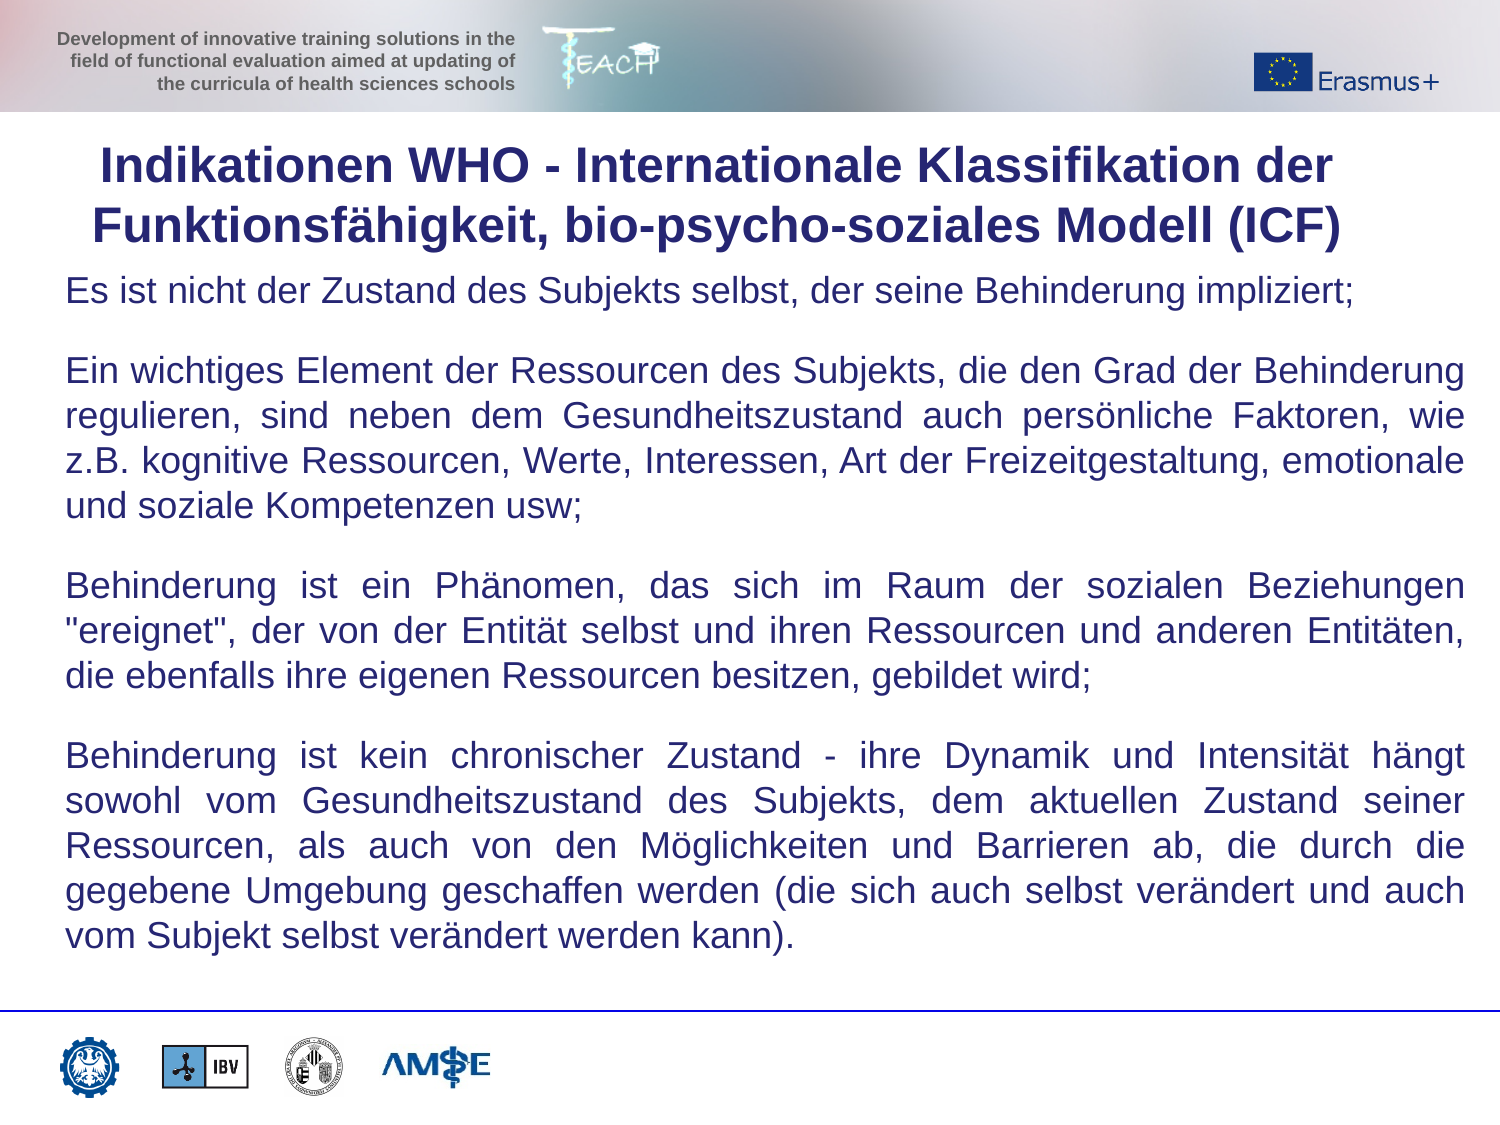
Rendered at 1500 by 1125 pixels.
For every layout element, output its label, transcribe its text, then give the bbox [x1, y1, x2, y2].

text_box Indikationen WHO - Internationale Klassifikation der Funktionsfähigkeit, bio-psycho-soziales Modell (ICF) [29, 125, 1405, 242]
text_box Es ist nicht der Zustand des Subjekts selbst, der seine Behinderung impliziert; Ein wichtiges Element der Ressourcen des Subjekts, die den Grad der Behinderung regulieren, sind neben dem Gesundheitszustand auch persönliche Faktoren, wie z.B. kognitive Ressourcen, Werte, Interessen, Art der Freizeitgestaltung, emotionale und soziale Kompetenzen usw; Behinderung ist ein Phänomen, das sich im Raum der sozialen Beziehungen "ereignet", der von der Entität selbst und ihren Ressourcen und anderen Entitäten, die ebenfalls ihre eigenen Ressourcen besitzen, gebildet wird; Behinderung ist kein chronischer Zustand - ihre Dynamik und Intensität hängt sowohl vom Gesundheitszustand des Subjekts, dem aktuellen Zustand seiner Ressourcen, als auch von den Möglichkeiten und Barrieren ab, die durch die gegebene Umgebung geschaffen werden (die sich auch selbst verändert und auch vom Subjekt selbst verändert werden kann). [19, 258, 1481, 930]
picture [379, 1044, 491, 1089]
picture [161, 1044, 249, 1089]
picture [53, 1035, 126, 1099]
picture [284, 1036, 344, 1097]
picture [0, 0, 1500, 112]
